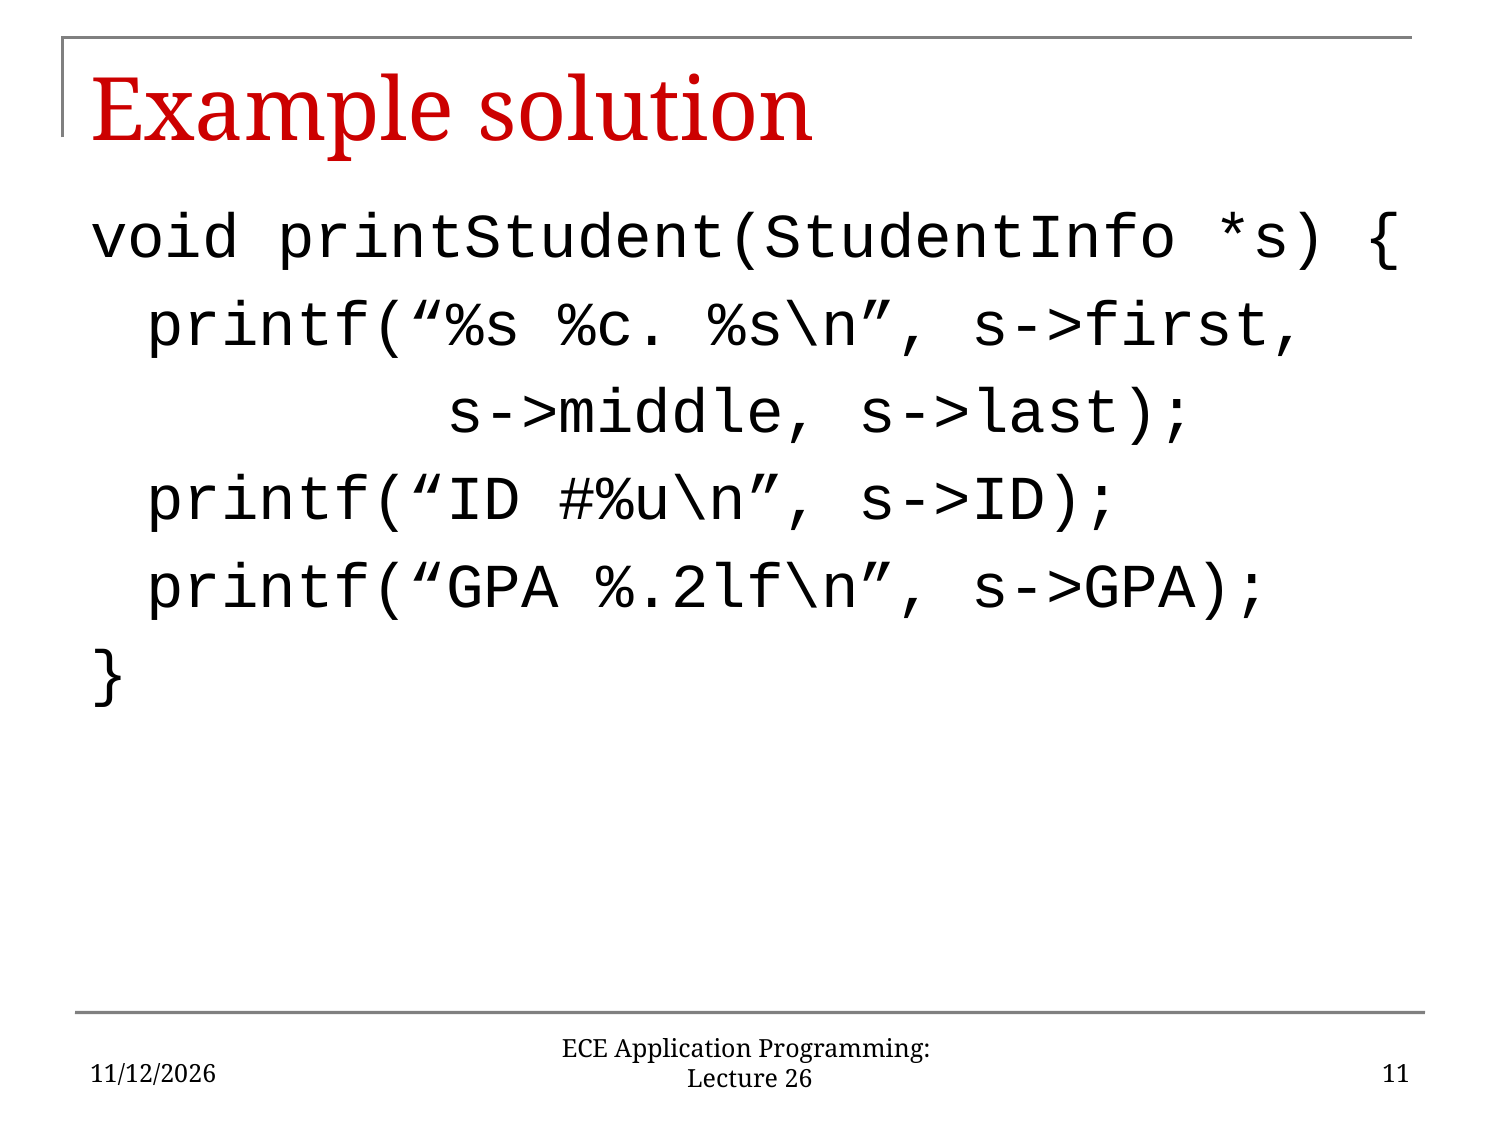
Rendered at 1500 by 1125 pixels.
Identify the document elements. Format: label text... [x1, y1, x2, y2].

footer ECE Application Programming: Lecture 26 [512, 1024, 988, 1101]
list void printStudent(StudentInfo *s) { printf(“%s %c. %s\n”, s->first, s->middle, s->last); printf(“ID #%u\n”, s->ID); printf(“GPA %.2lf\n”, s->GPA); } [75, 187, 1425, 1006]
slide_number 11 [1074, 1023, 1426, 1100]
title Example solution [75, 45, 1425, 163]
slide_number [74, 1023, 426, 1100]
